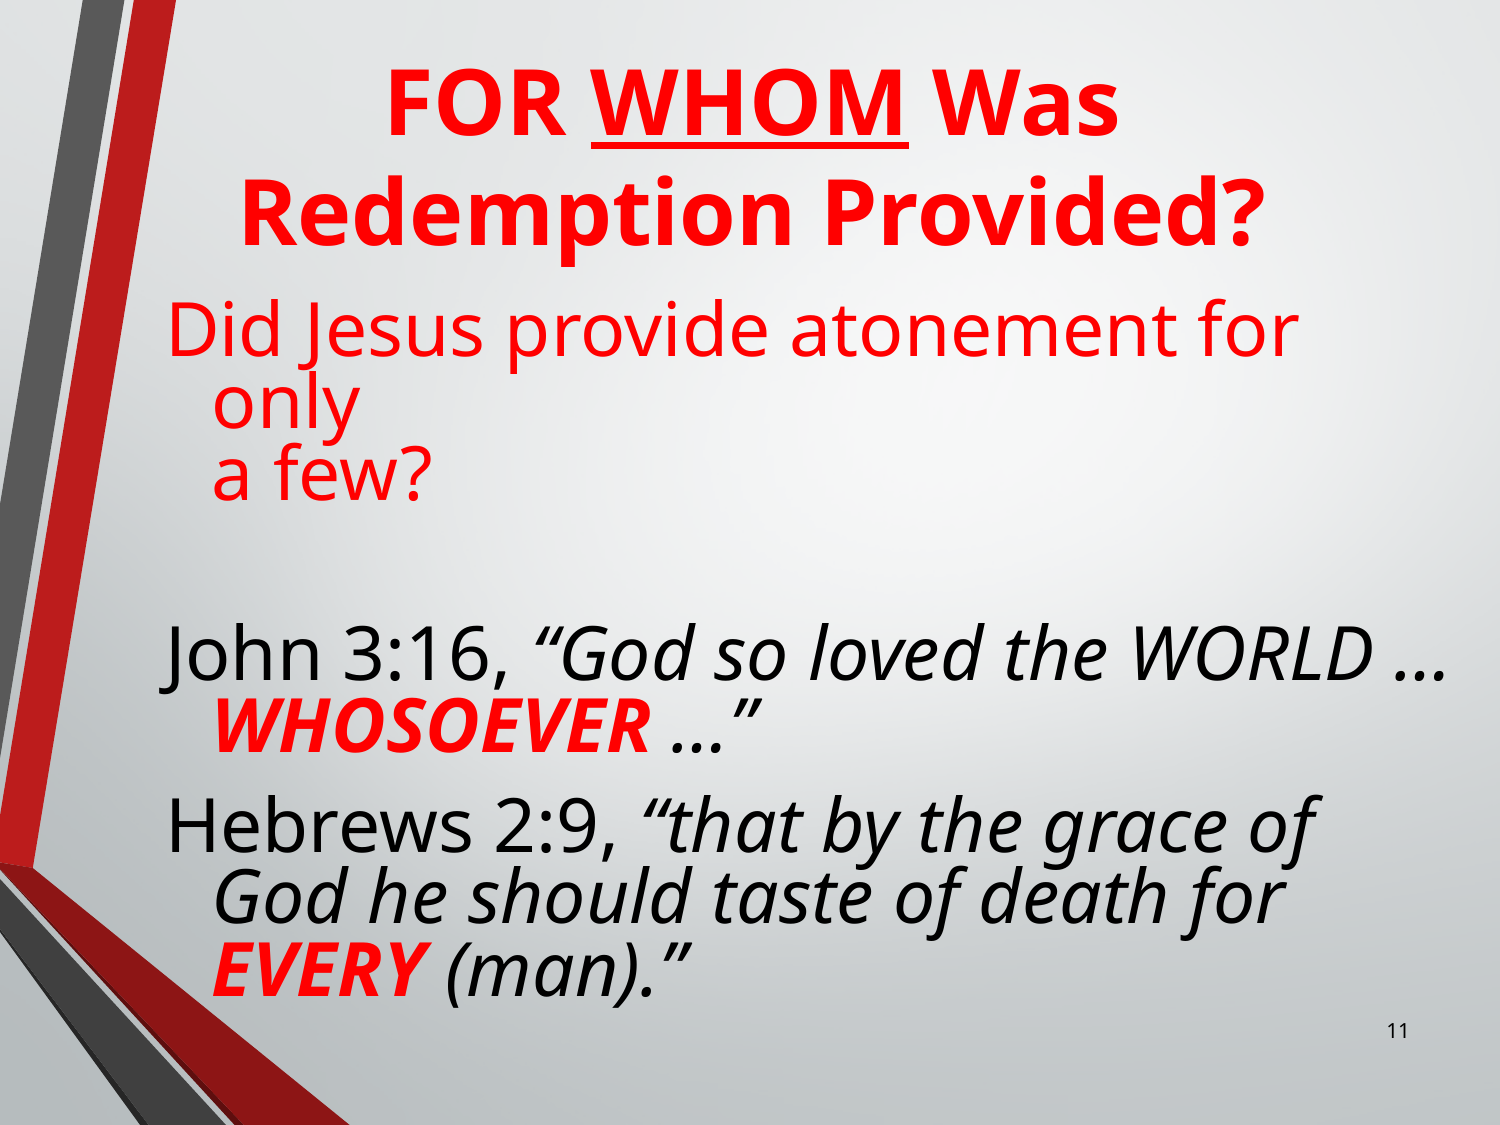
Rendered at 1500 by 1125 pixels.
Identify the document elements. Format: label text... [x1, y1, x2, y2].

slide_number 11 [1354, 1001, 1425, 1062]
list Did Jesus provide atonement for only a few? John 3:16, “God so loved the WORLD … WHOSOEVER …” Hebrews 2:9, “that by the grace of God he should taste of death for EVERY (man).” [150, 291, 1475, 1018]
title FOR WHOM Was Redemption Provided? [151, 36, 1353, 272]
